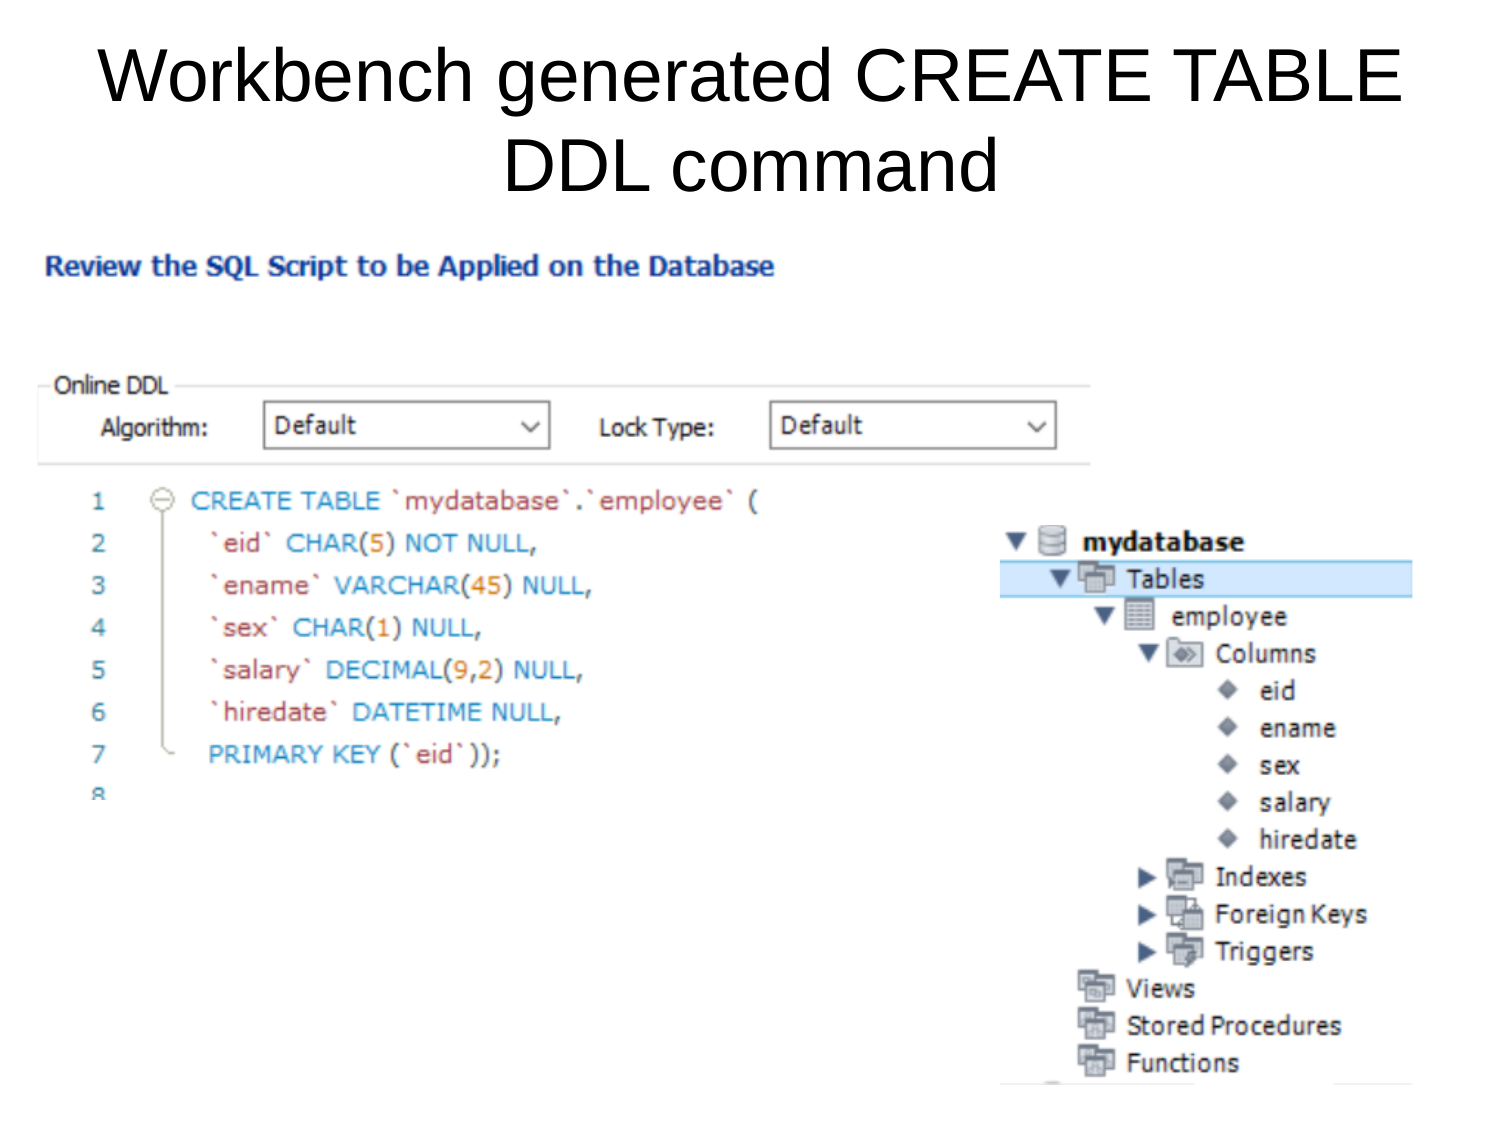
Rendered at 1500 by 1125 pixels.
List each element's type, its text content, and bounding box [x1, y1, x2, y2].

picture [37, 237, 1413, 1086]
title Workbench generated CREATE TABLE DDL command [75, 45, 1428, 188]
